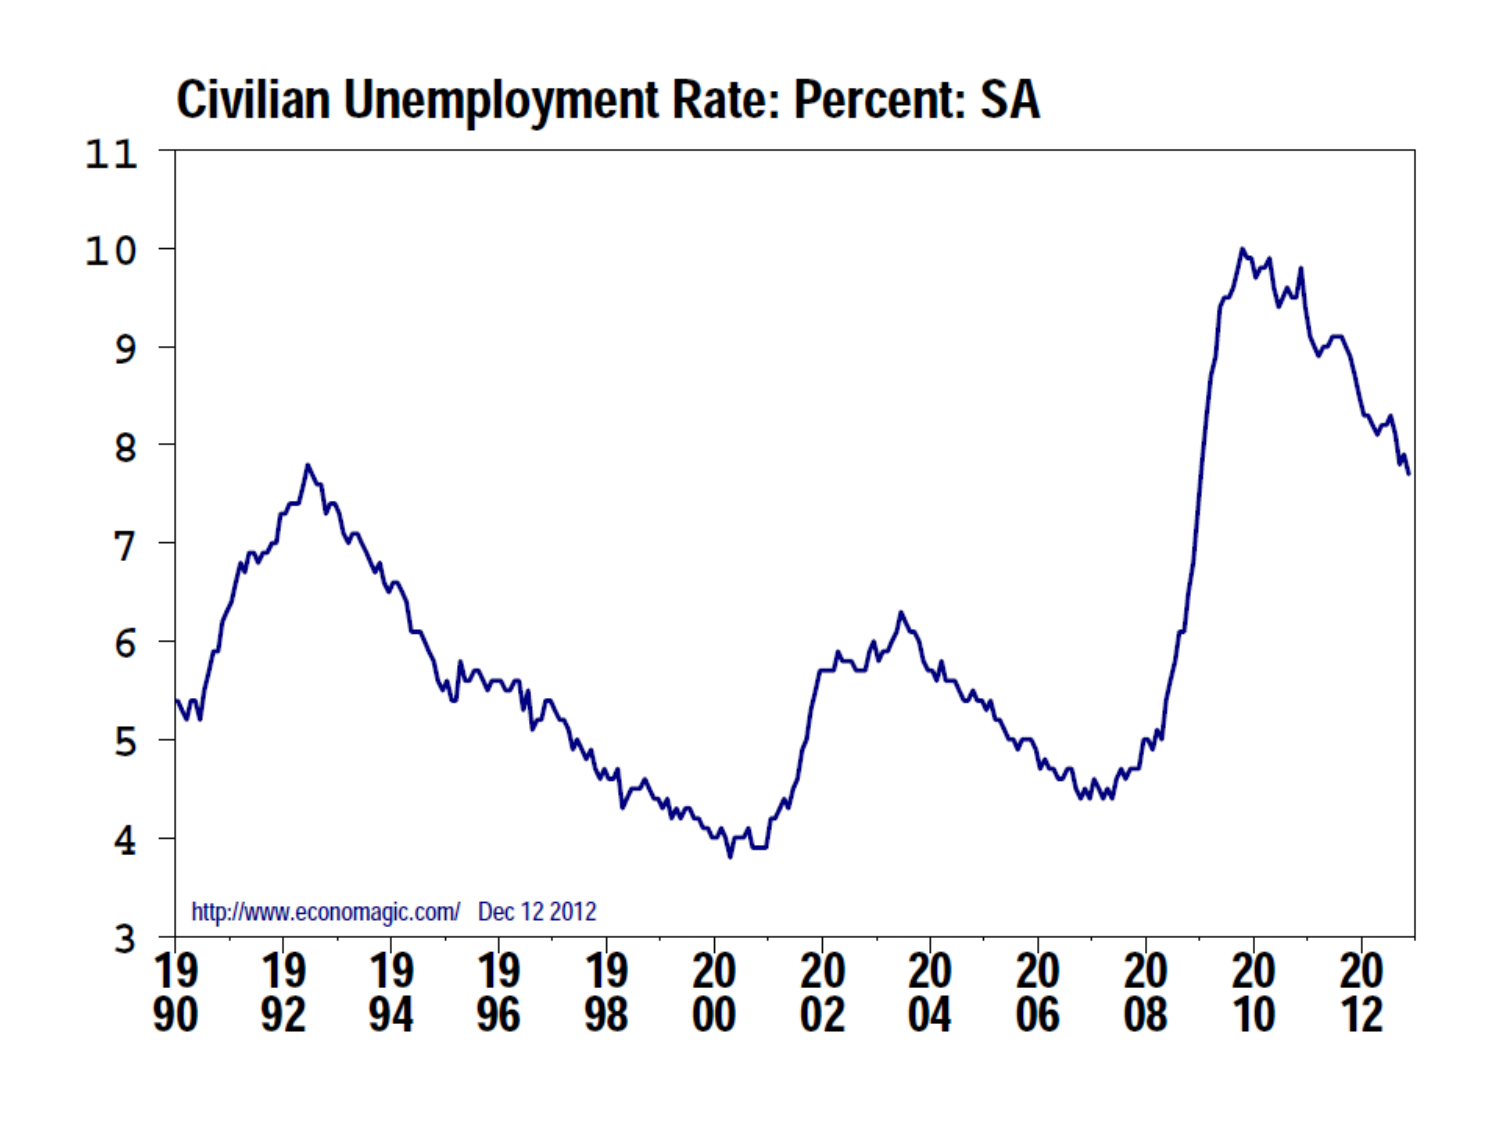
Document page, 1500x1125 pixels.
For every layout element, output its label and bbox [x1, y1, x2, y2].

picture [73, 76, 1427, 1049]
